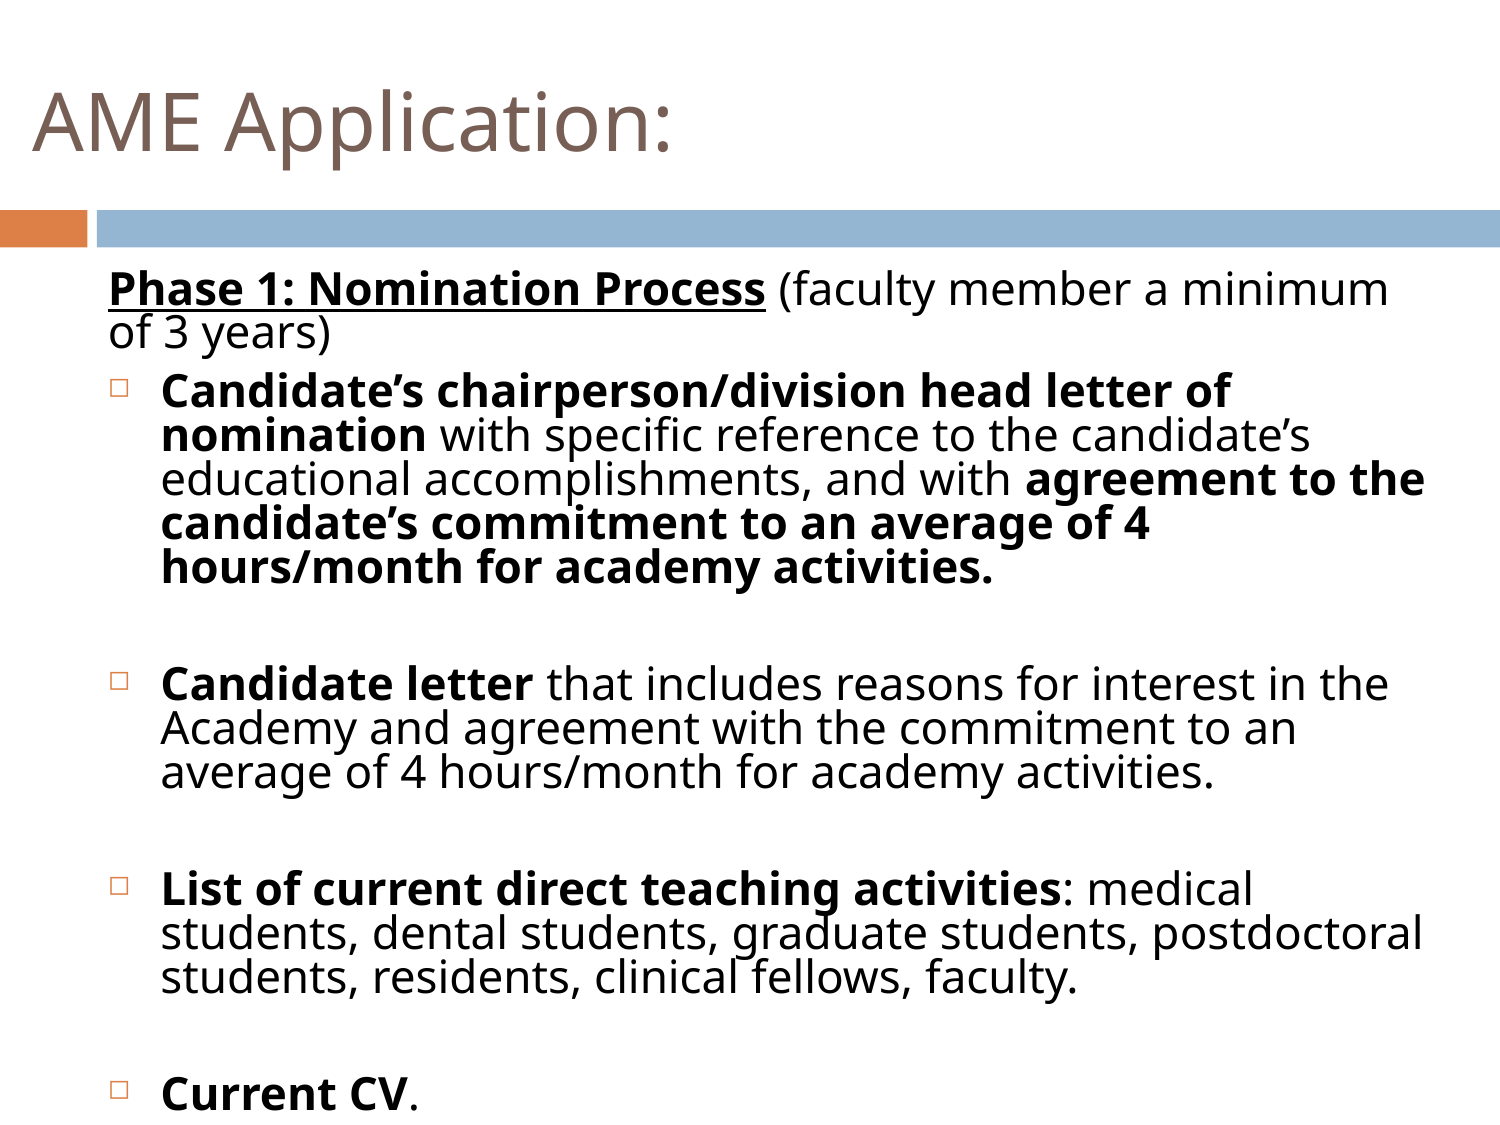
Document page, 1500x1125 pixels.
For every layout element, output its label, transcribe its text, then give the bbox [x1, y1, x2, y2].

title AME Application: [24, 36, 1500, 201]
list Phase 1: Nomination Process (faculty member a minimum of 3 years) Candidate’s chairperson/division head letter of nomination with specific reference to the candidate’s educational accomplishments, and with agreement to the candidate’s commitment to an average of 4 hours/month for academy activities. Candidate letter that includes reasons for interest in the Academy and agreement with the commitment to an average of 4 hours/month for academy activities. List of current direct teaching activities: medical students, dental students, graduate students, postdoctoral students, residents, clinical fellows, faculty. Current CV. (PDF FORMAT PREFERRED) [99, 261, 1439, 1101]
